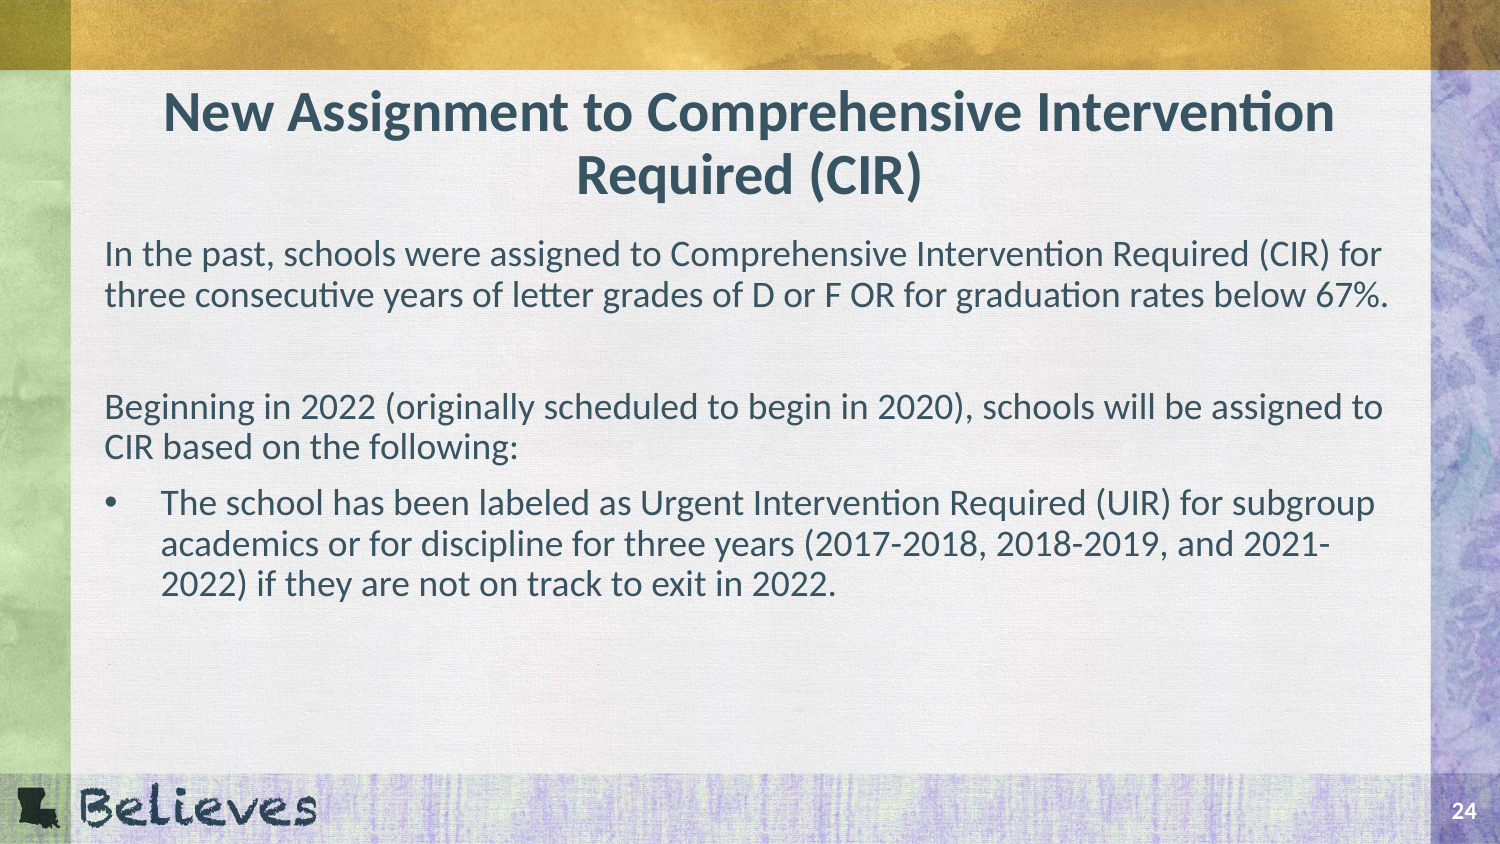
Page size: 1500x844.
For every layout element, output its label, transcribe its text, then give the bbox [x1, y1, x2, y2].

title New Assignment to Comprehensive Intervention Required (CIR) [70, 69, 1430, 219]
picture [0, 0, 1500, 844]
list In the past, schools were assigned to Comprehensive Intervention Required (CIR) for three consecutive years of letter grades of D or F OR for graduation rates below 67%. Beginning in 2022 (originally scheduled to begin in 2020), schools will be assigned to CIR based on the following: The school has been labeled as Urgent Intervention Required (UIR) for subgroup academics or for discipline for three years (2017-2018, 2018-2019, and 2021-2022) if they are not on track to exit in 2022. [70, 219, 1430, 771]
